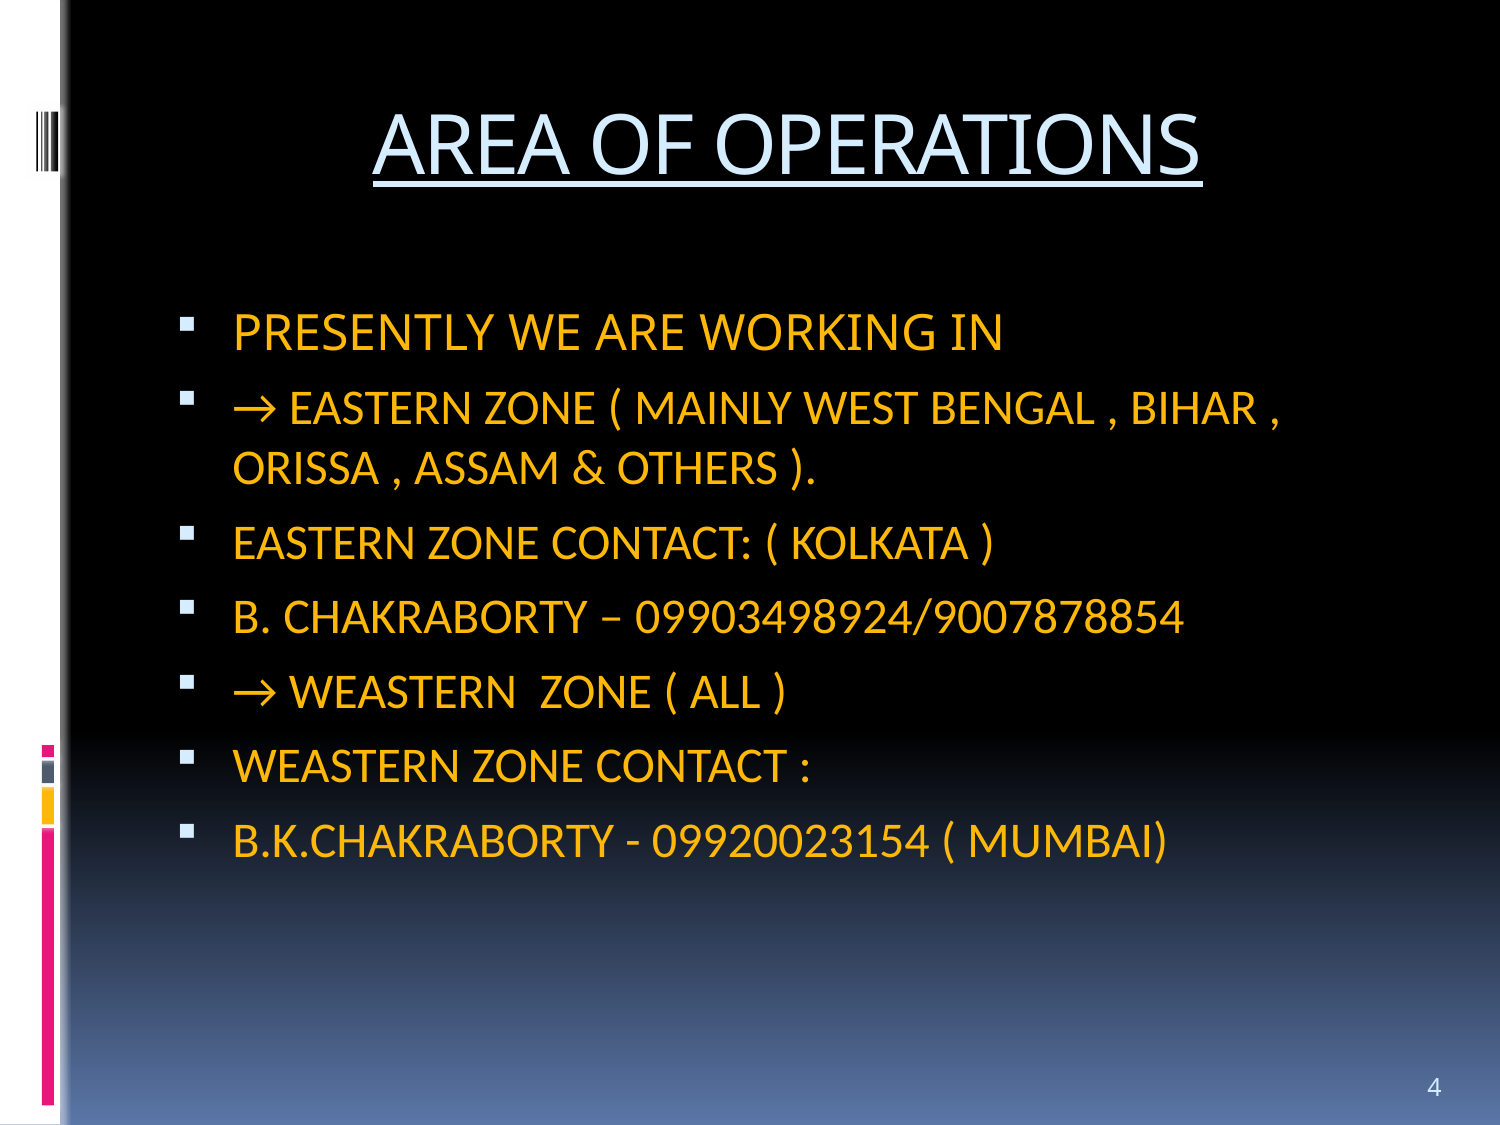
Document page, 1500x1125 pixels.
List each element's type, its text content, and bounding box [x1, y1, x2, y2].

slide_number 4 [1412, 1052, 1488, 1113]
title AREA OF OPERATIONS [150, 83, 1425, 234]
list PRESENTLY WE ARE WORKING IN → EASTERN ZONE ( MAINLY WEST BENGAL , BIHAR , ORISSA , ASSAM & OTHERS ). EASTERN ZONE CONTACT: ( KOLKATA ) B. CHAKRABORTY – 09903498924/9007878854 → WEASTERN ZONE ( ALL ) WEASTERN ZONE CONTACT : B.K.CHAKRABORTY - 09920023154 ( MUMBAI) [150, 292, 1425, 1043]
